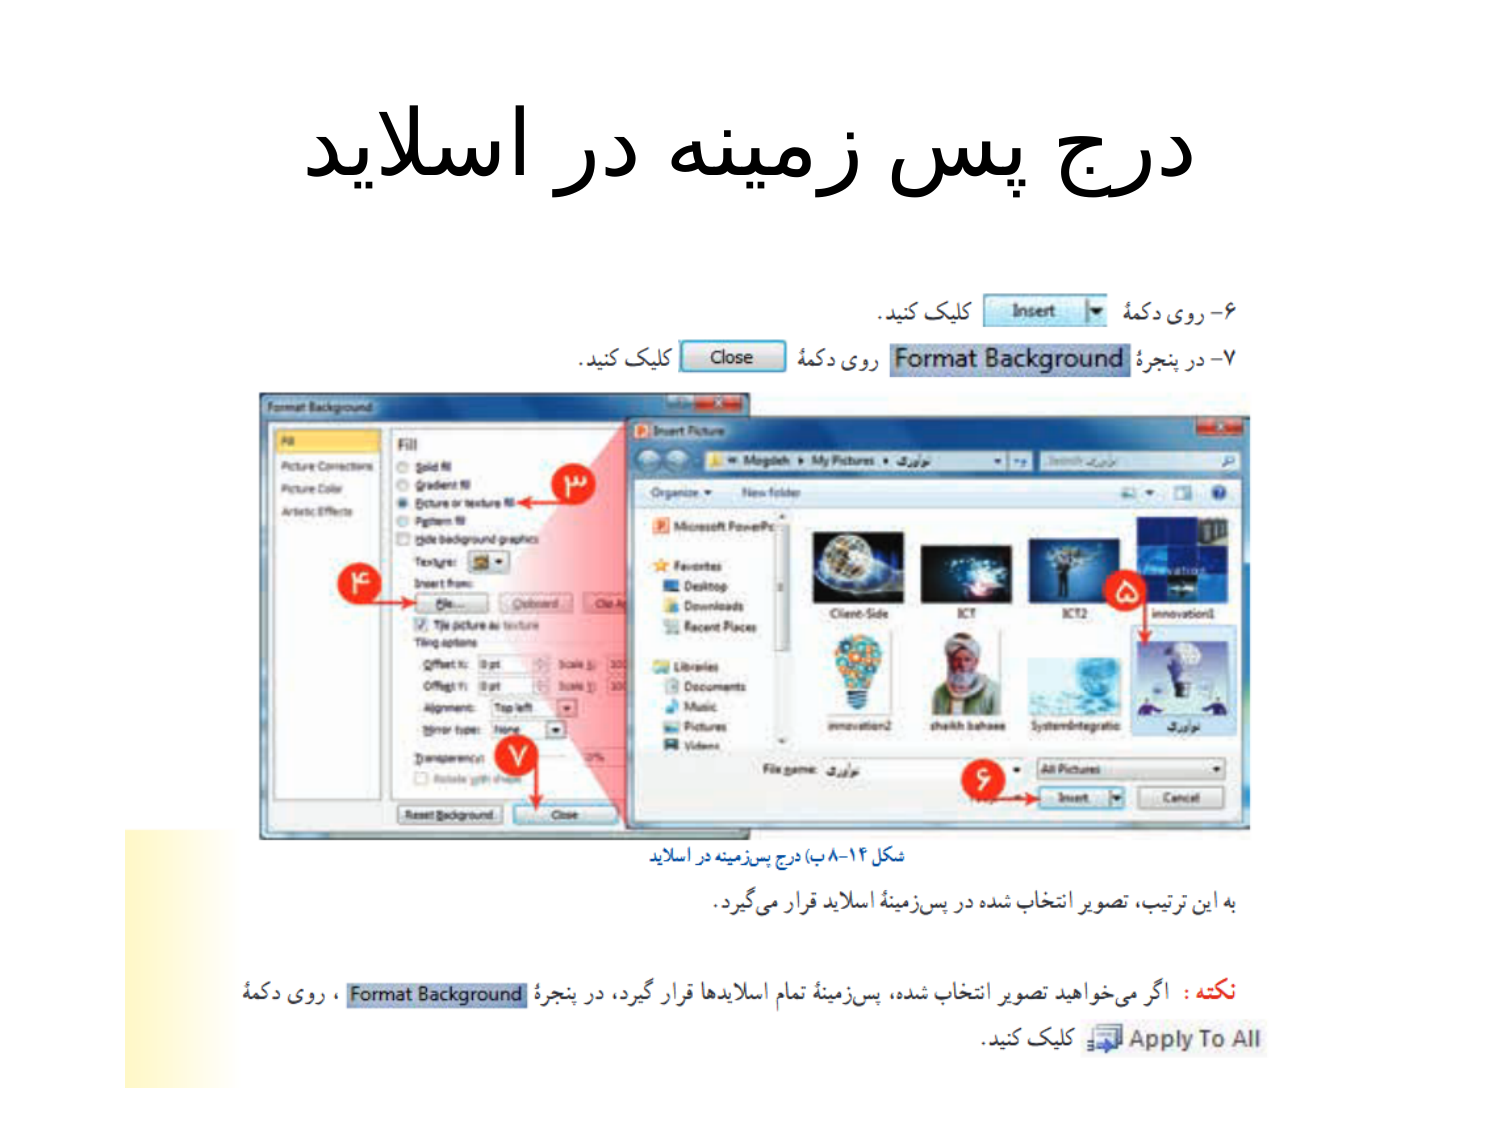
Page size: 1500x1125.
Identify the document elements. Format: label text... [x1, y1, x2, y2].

title درج پس زمینه در اسلاید [75, 45, 1425, 233]
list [124, 262, 1326, 1088]
